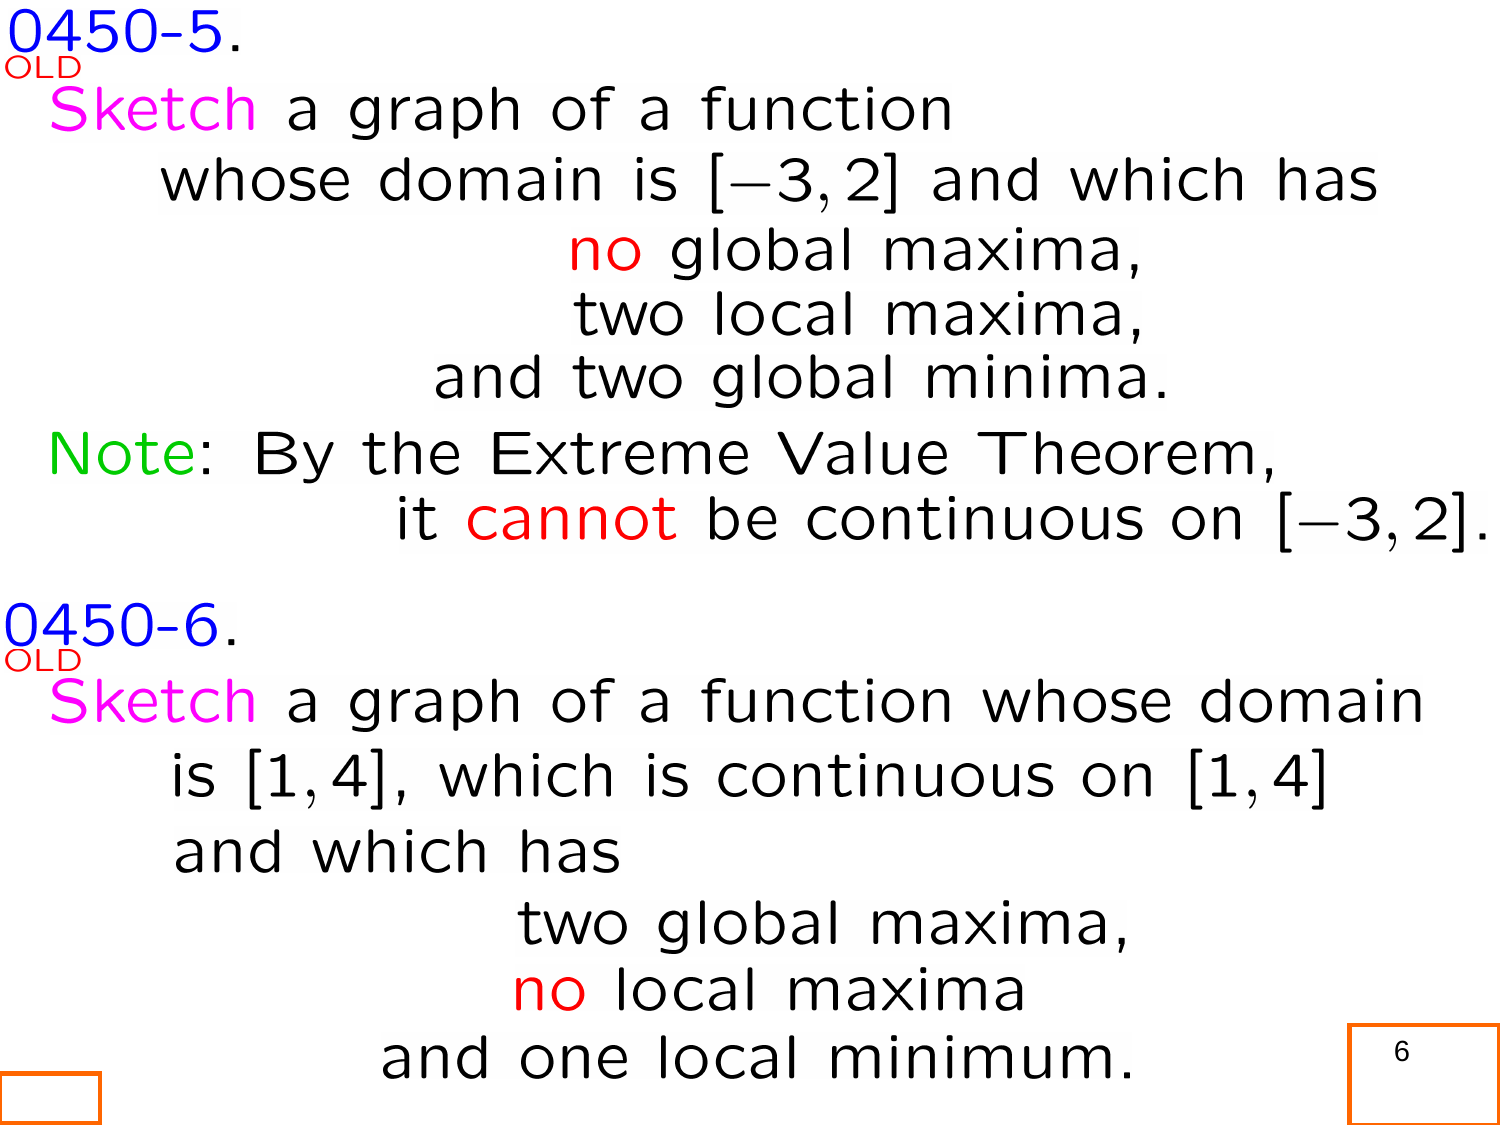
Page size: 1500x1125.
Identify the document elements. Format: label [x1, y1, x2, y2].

picture [515, 964, 1025, 1012]
text_box [0, 1073, 100, 1124]
picture [571, 226, 1139, 283]
picture [399, 491, 1488, 554]
picture [49, 83, 953, 143]
picture [434, 354, 1167, 411]
picture [3, 601, 238, 673]
picture [381, 1032, 1132, 1079]
picture [49, 431, 1275, 485]
picture [3, 8, 242, 80]
picture [173, 748, 1325, 812]
picture [158, 152, 1378, 215]
text_box [1349, 1025, 1500, 1125]
picture [515, 900, 1127, 957]
picture [571, 291, 1142, 345]
picture [173, 826, 621, 874]
picture [49, 675, 1424, 735]
